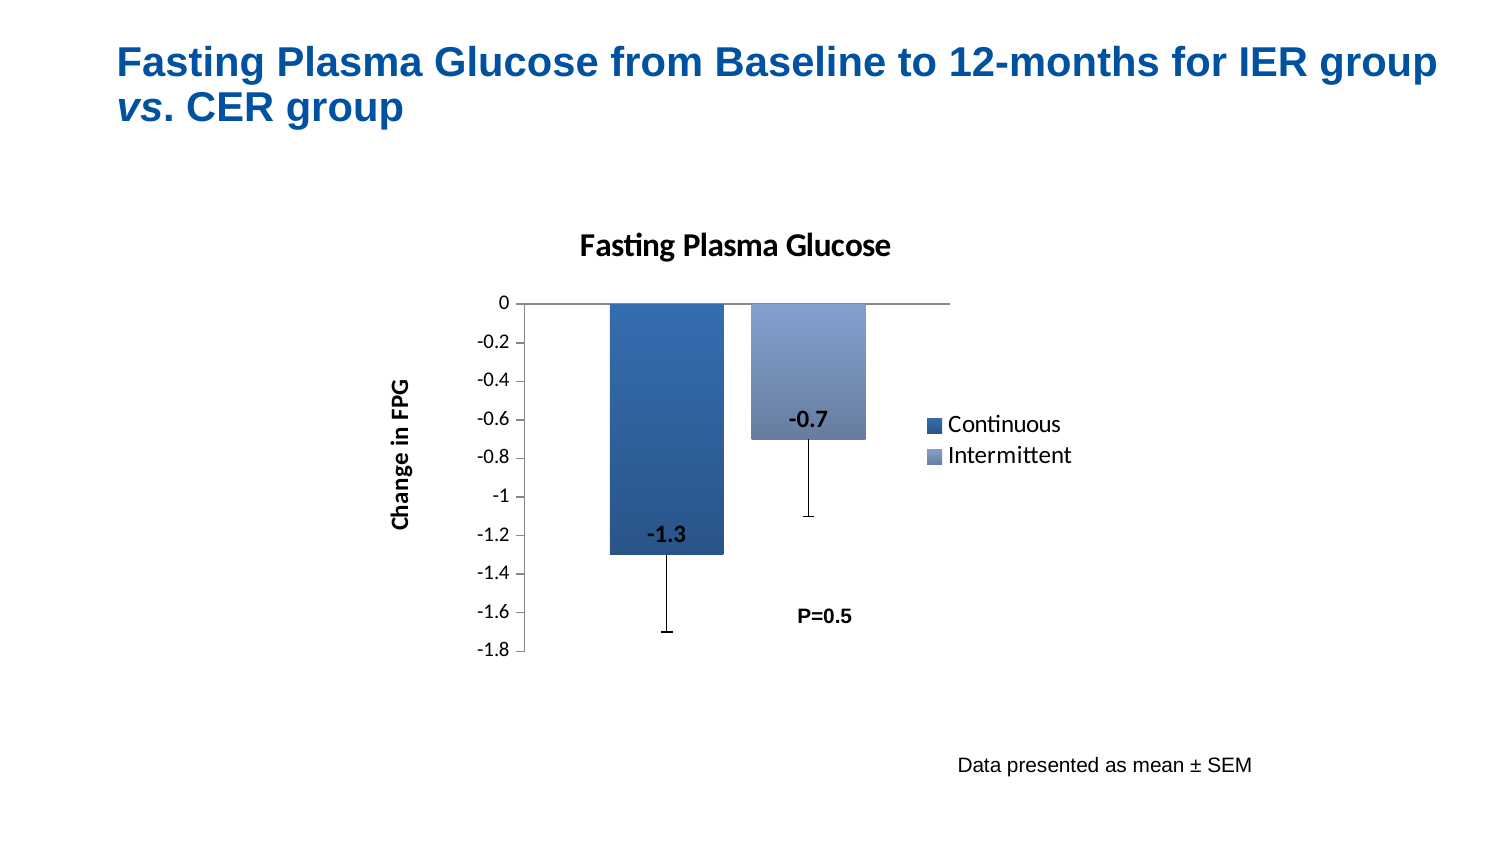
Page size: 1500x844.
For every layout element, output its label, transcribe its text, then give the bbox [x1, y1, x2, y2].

list Fasting Plasma Glucose from Baseline to 12-months for IER group vs. CER group [101, 33, 1462, 140]
text_box Data presented as mean ± SEM [942, 744, 1366, 785]
chart [379, 203, 1093, 681]
